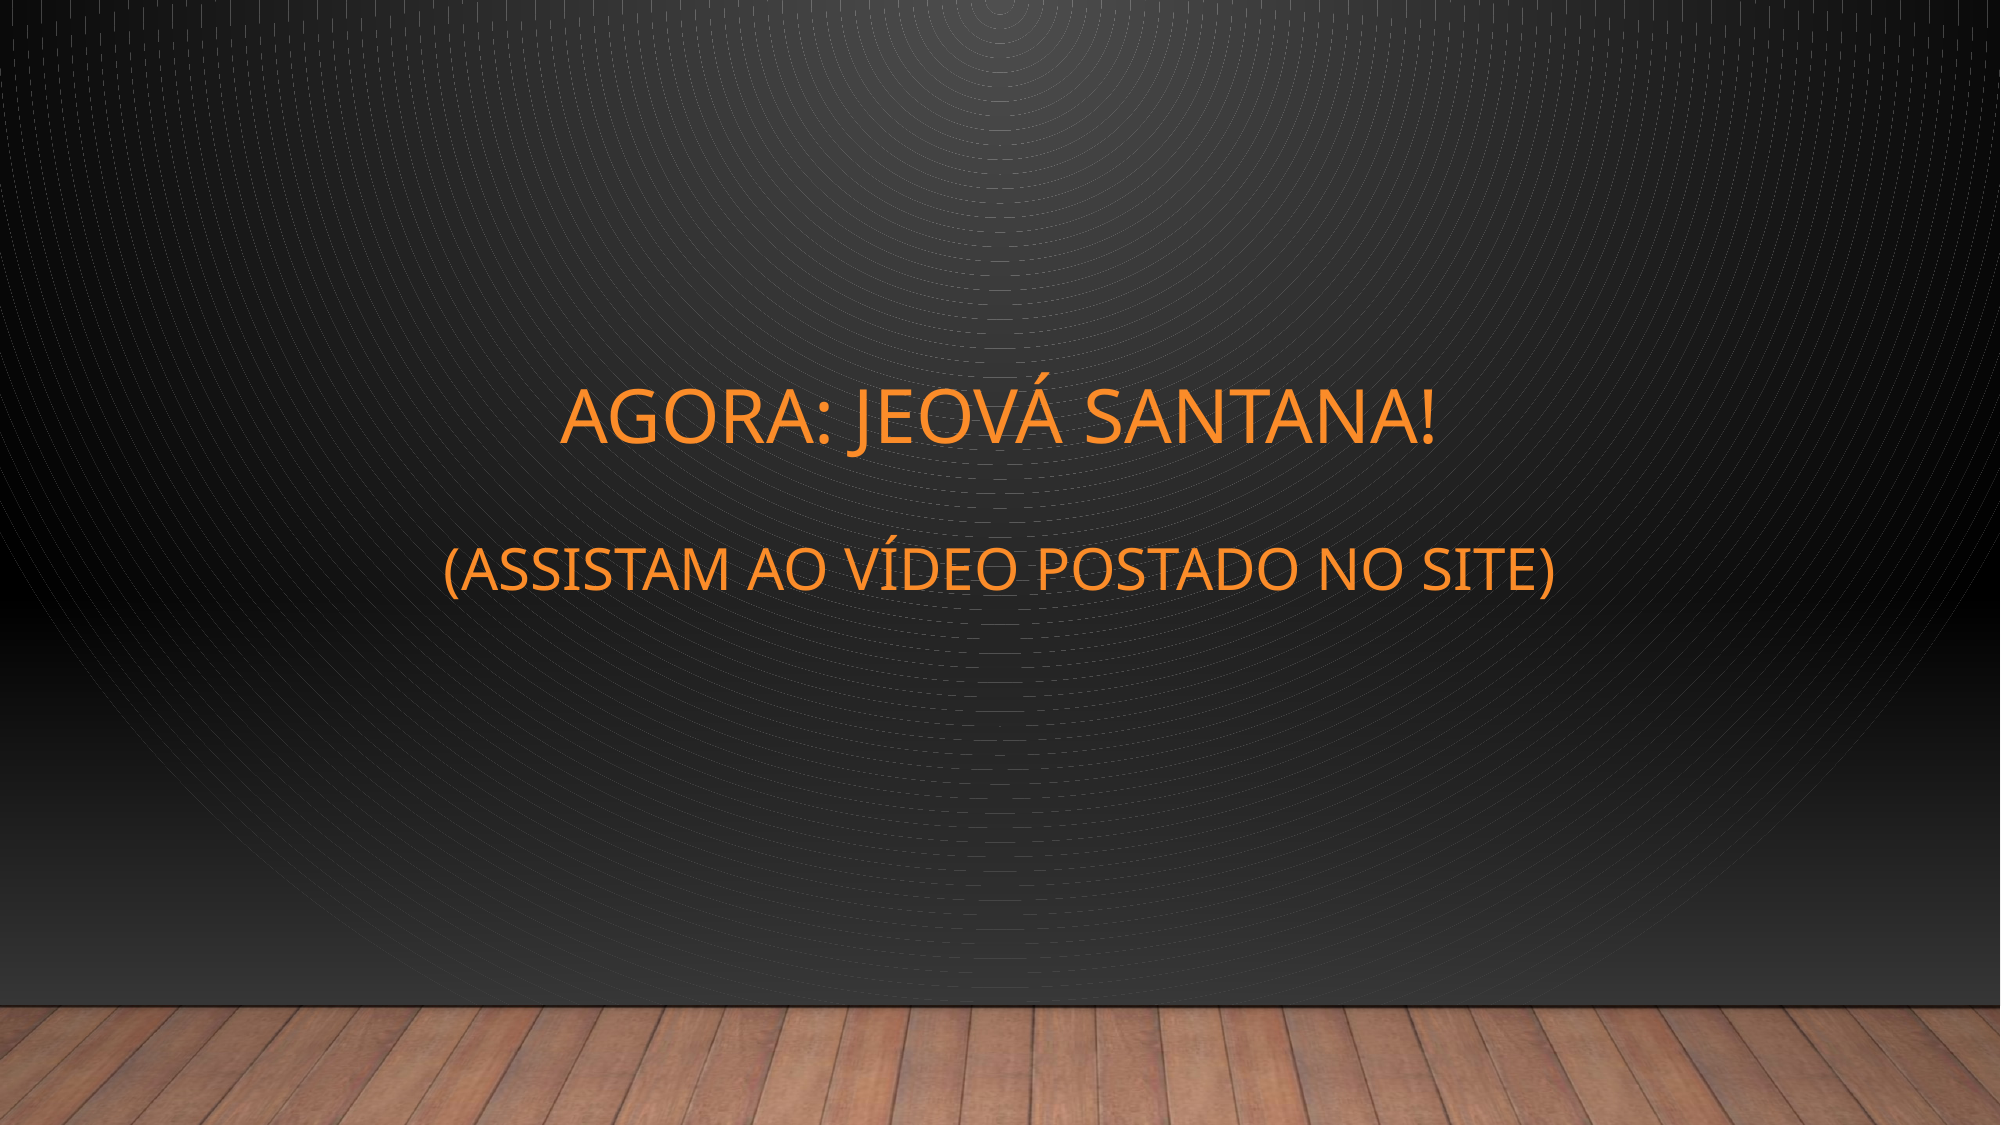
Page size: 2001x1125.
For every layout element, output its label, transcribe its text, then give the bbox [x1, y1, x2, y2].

picture [0, 1005, 2000, 1125]
title Agora: JEOVÁ SANTANA! (Assistam ao vídeo postado no site) [291, 288, 1709, 611]
